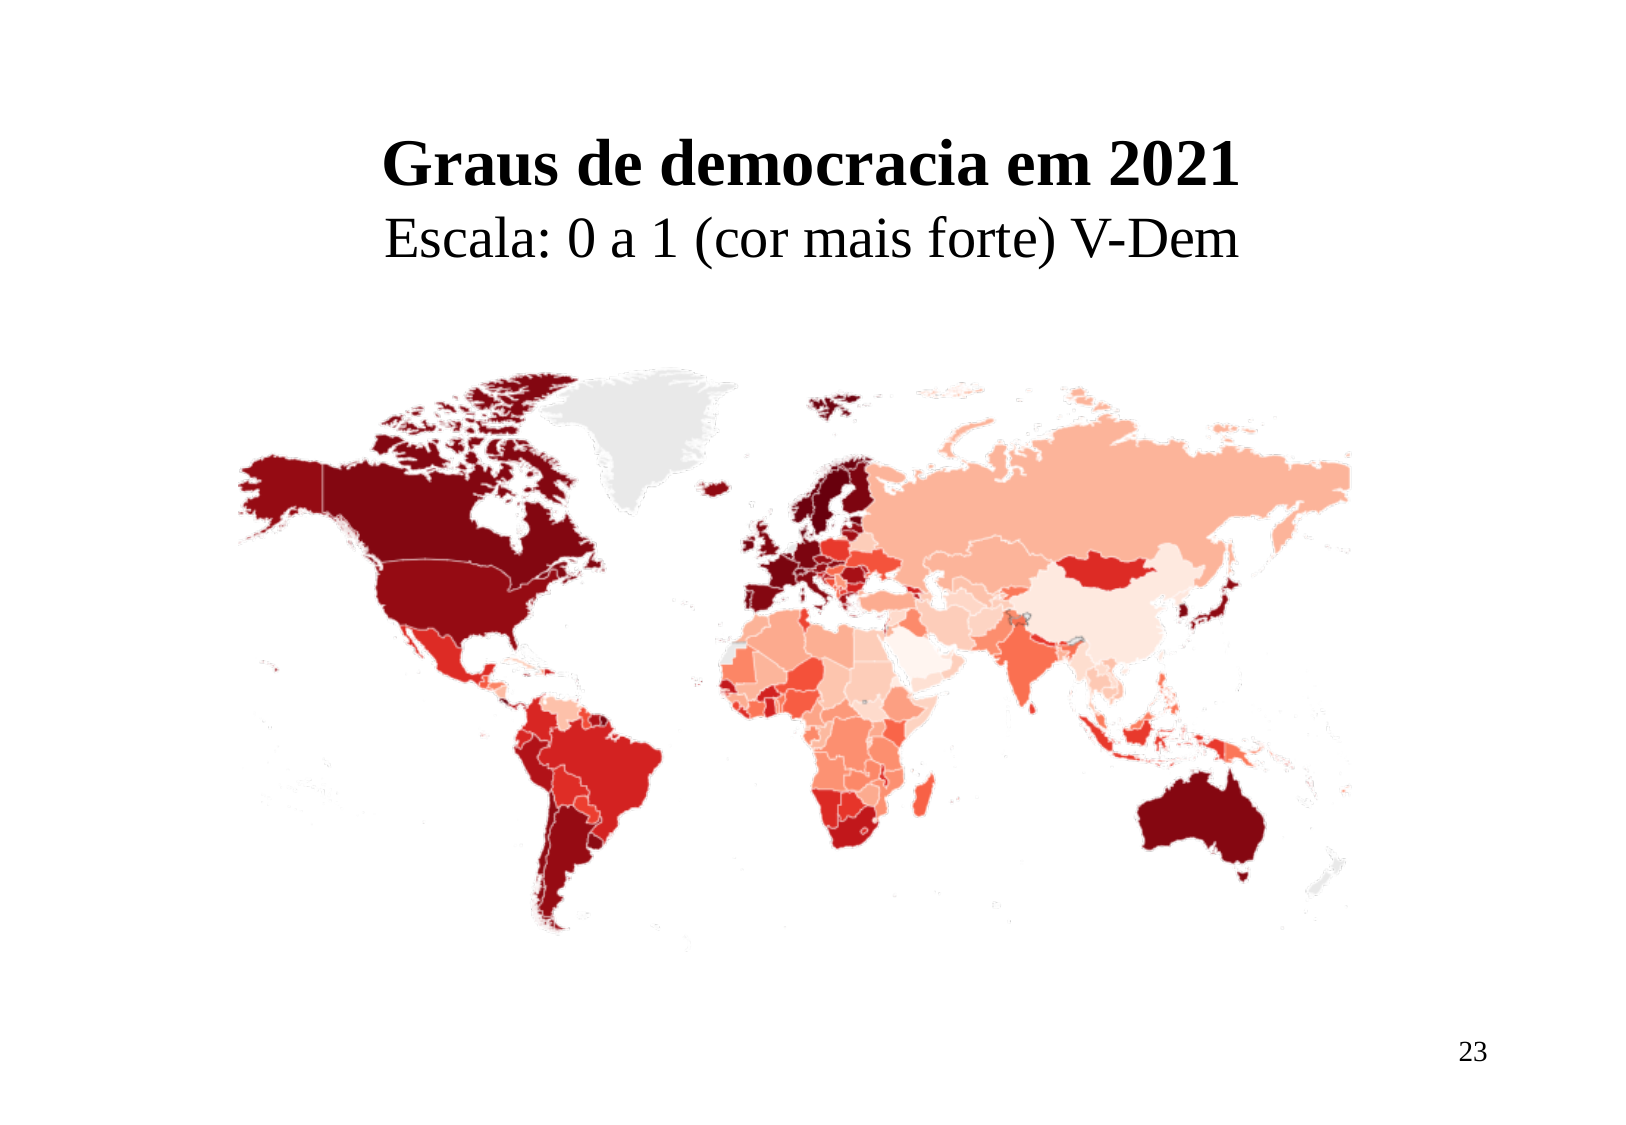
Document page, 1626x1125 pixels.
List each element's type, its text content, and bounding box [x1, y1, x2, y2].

title Graus de democracia em 2021 Escala: 0 a 1 (cor mais forte) V-Dem [121, 99, 1504, 288]
slide_number 23 [1164, 1024, 1504, 1101]
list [238, 324, 1387, 1001]
